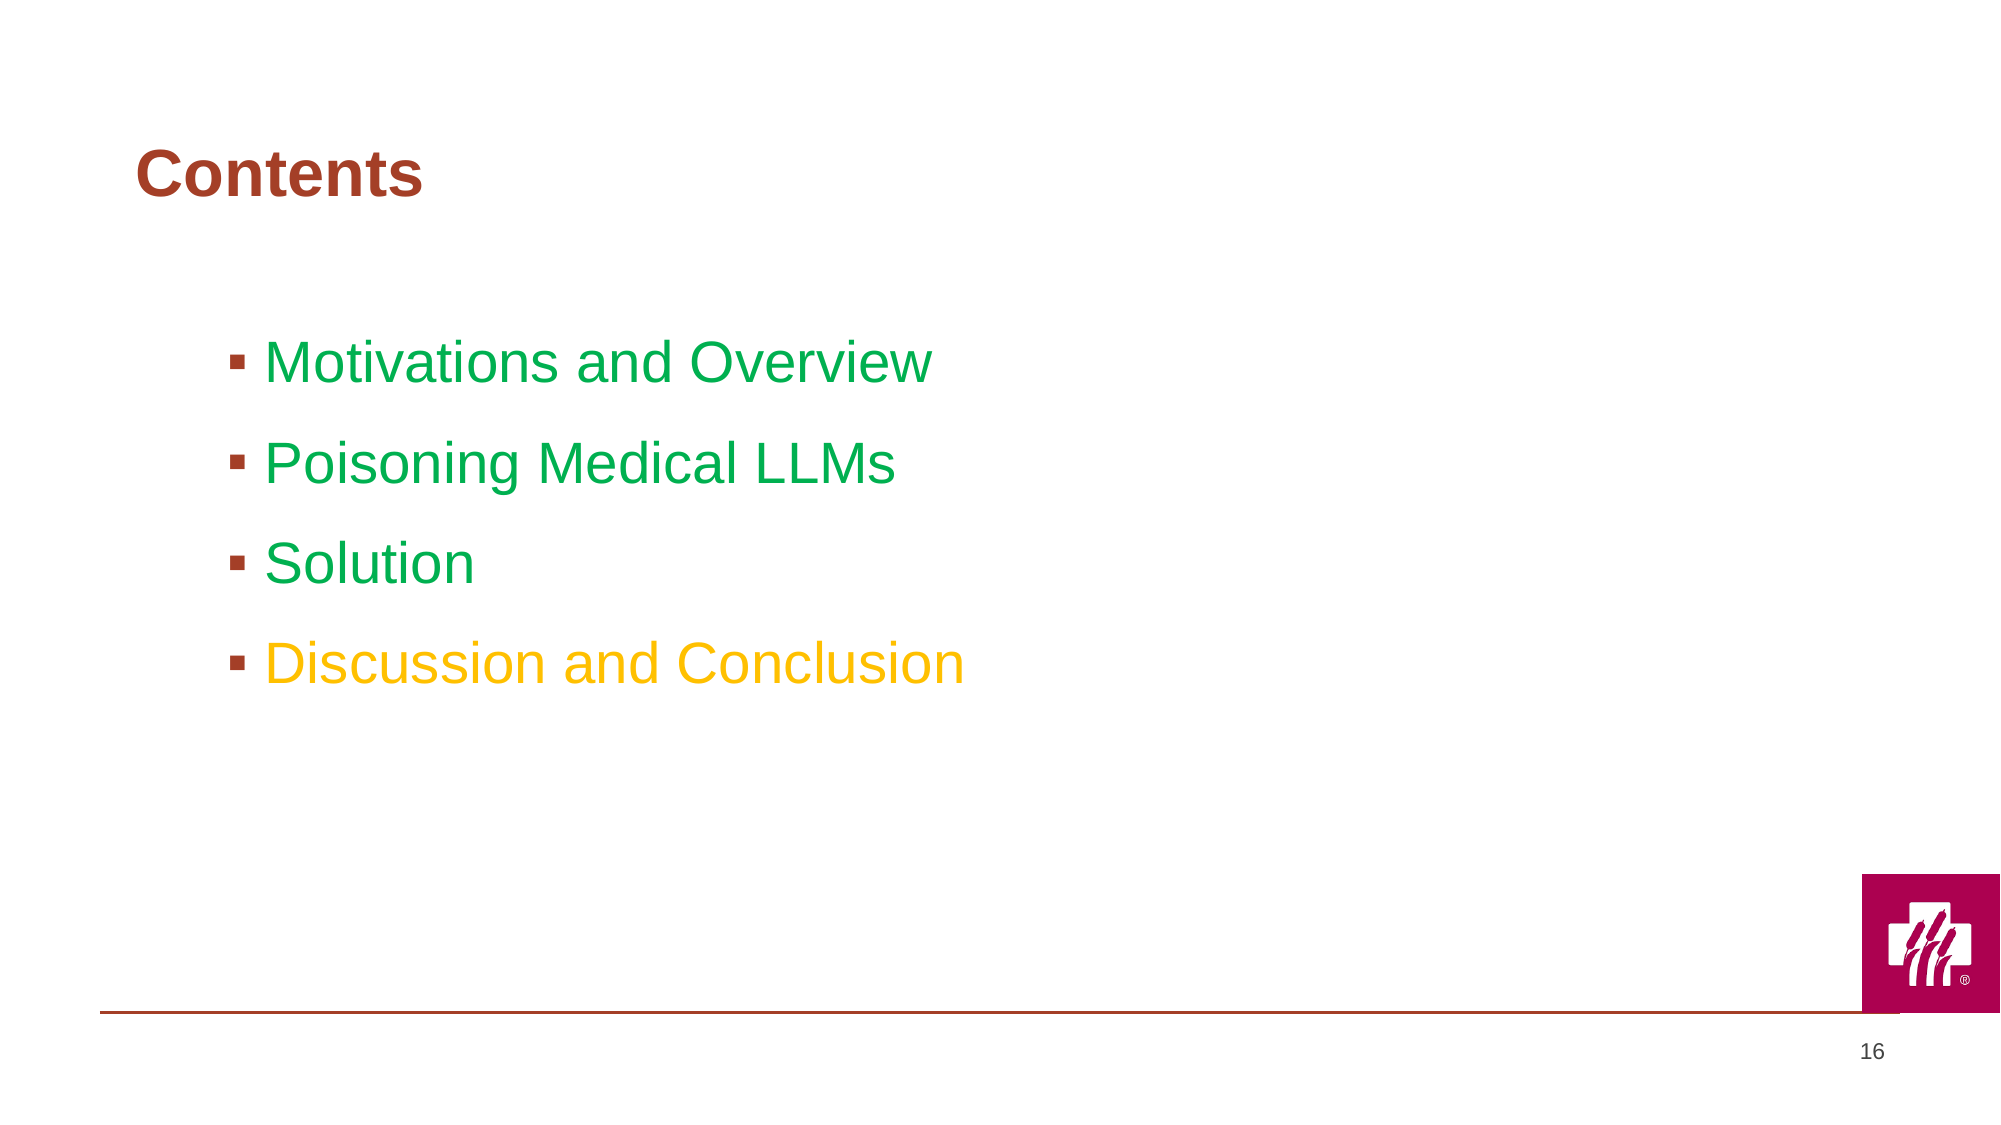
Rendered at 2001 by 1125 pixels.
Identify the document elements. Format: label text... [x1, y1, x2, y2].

slide_number 16 [1749, 1031, 1901, 1069]
list Motivations and Overview Poisoning Medical LLMs Solution Discussion and Conclusion [212, 324, 1788, 950]
picture [1862, 874, 2000, 1013]
title Contents [120, 81, 1696, 269]
